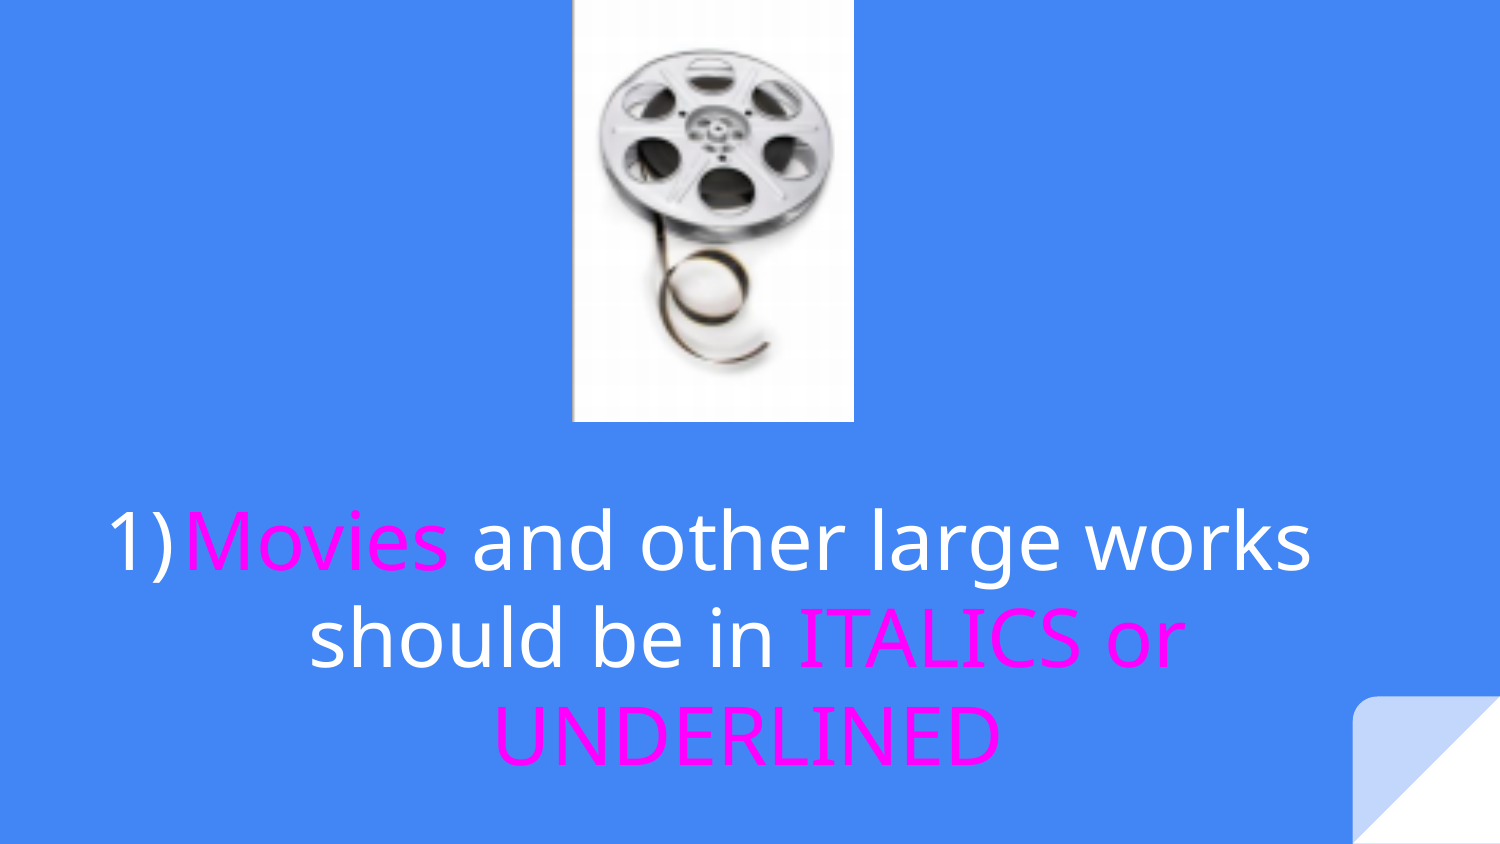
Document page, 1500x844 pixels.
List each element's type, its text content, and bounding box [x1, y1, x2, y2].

title Movies and other large works should be in ITALICS or UNDERLINED [36, 643, 1385, 797]
picture [572, 0, 854, 423]
